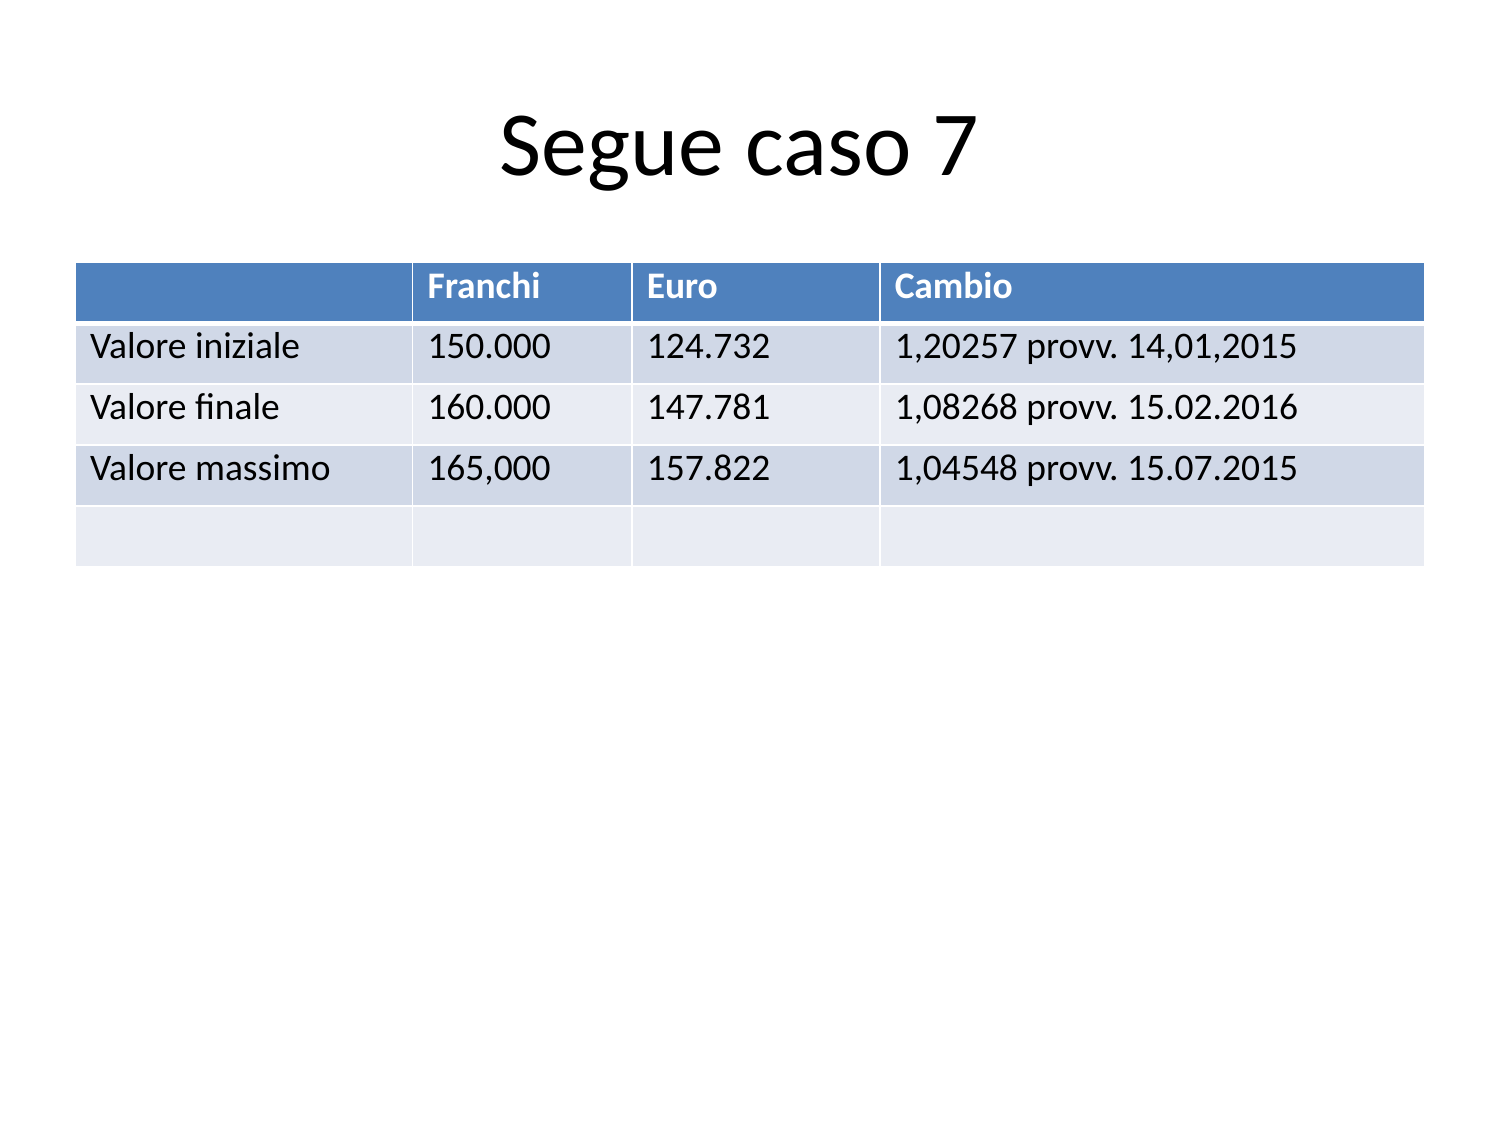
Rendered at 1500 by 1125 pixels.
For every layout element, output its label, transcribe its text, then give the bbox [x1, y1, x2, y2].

table_cell 124.732 [633, 326, 879, 383]
table_cell 165,000 [413, 446, 631, 505]
table_cell Valore finale [76, 385, 412, 444]
table_cell [413, 507, 631, 566]
table_cell Valore iniziale [76, 326, 412, 383]
title Segue caso 7 [75, 45, 1425, 233]
table_cell 147.781 [633, 385, 879, 444]
table_header Cambio [881, 263, 1424, 321]
table_cell 160.000 [413, 385, 631, 444]
table_cell 1,08268 provv. 15.02.2016 [881, 385, 1424, 444]
table_header [76, 263, 412, 321]
table_header Franchi [413, 263, 631, 321]
table_cell [76, 507, 412, 566]
table_cell 1,04548 provv. 15.07.2015 [881, 446, 1424, 505]
table_cell 150.000 [413, 326, 631, 383]
table_cell 157.822 [633, 446, 879, 505]
table_header Euro [633, 263, 879, 321]
table_cell [633, 507, 879, 566]
table_cell 1,20257 provv. 14,01,2015 [881, 326, 1424, 383]
table_cell Valore massimo [76, 446, 412, 505]
table_cell [881, 507, 1424, 566]
